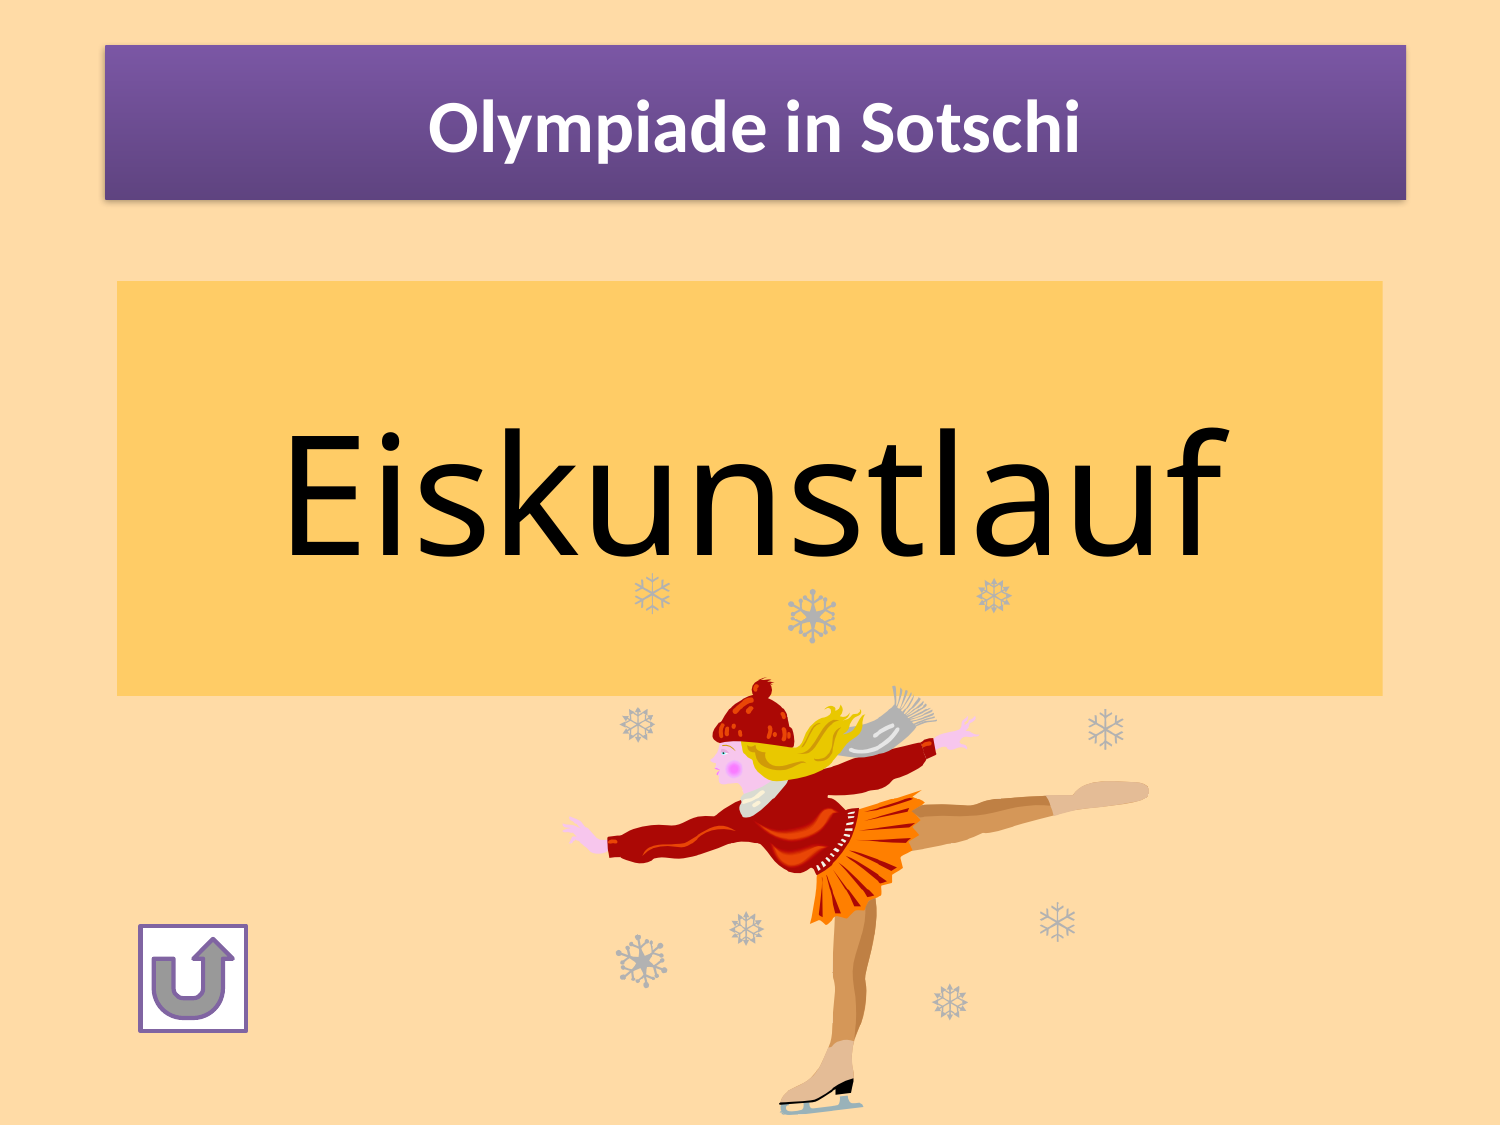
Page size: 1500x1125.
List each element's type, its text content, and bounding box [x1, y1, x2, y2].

text_box [138, 924, 248, 1033]
text_box Eiskunstlauf [117, 281, 1383, 696]
title Olympiade in Sotschi [105, 45, 1407, 200]
picture [562, 572, 1149, 1115]
